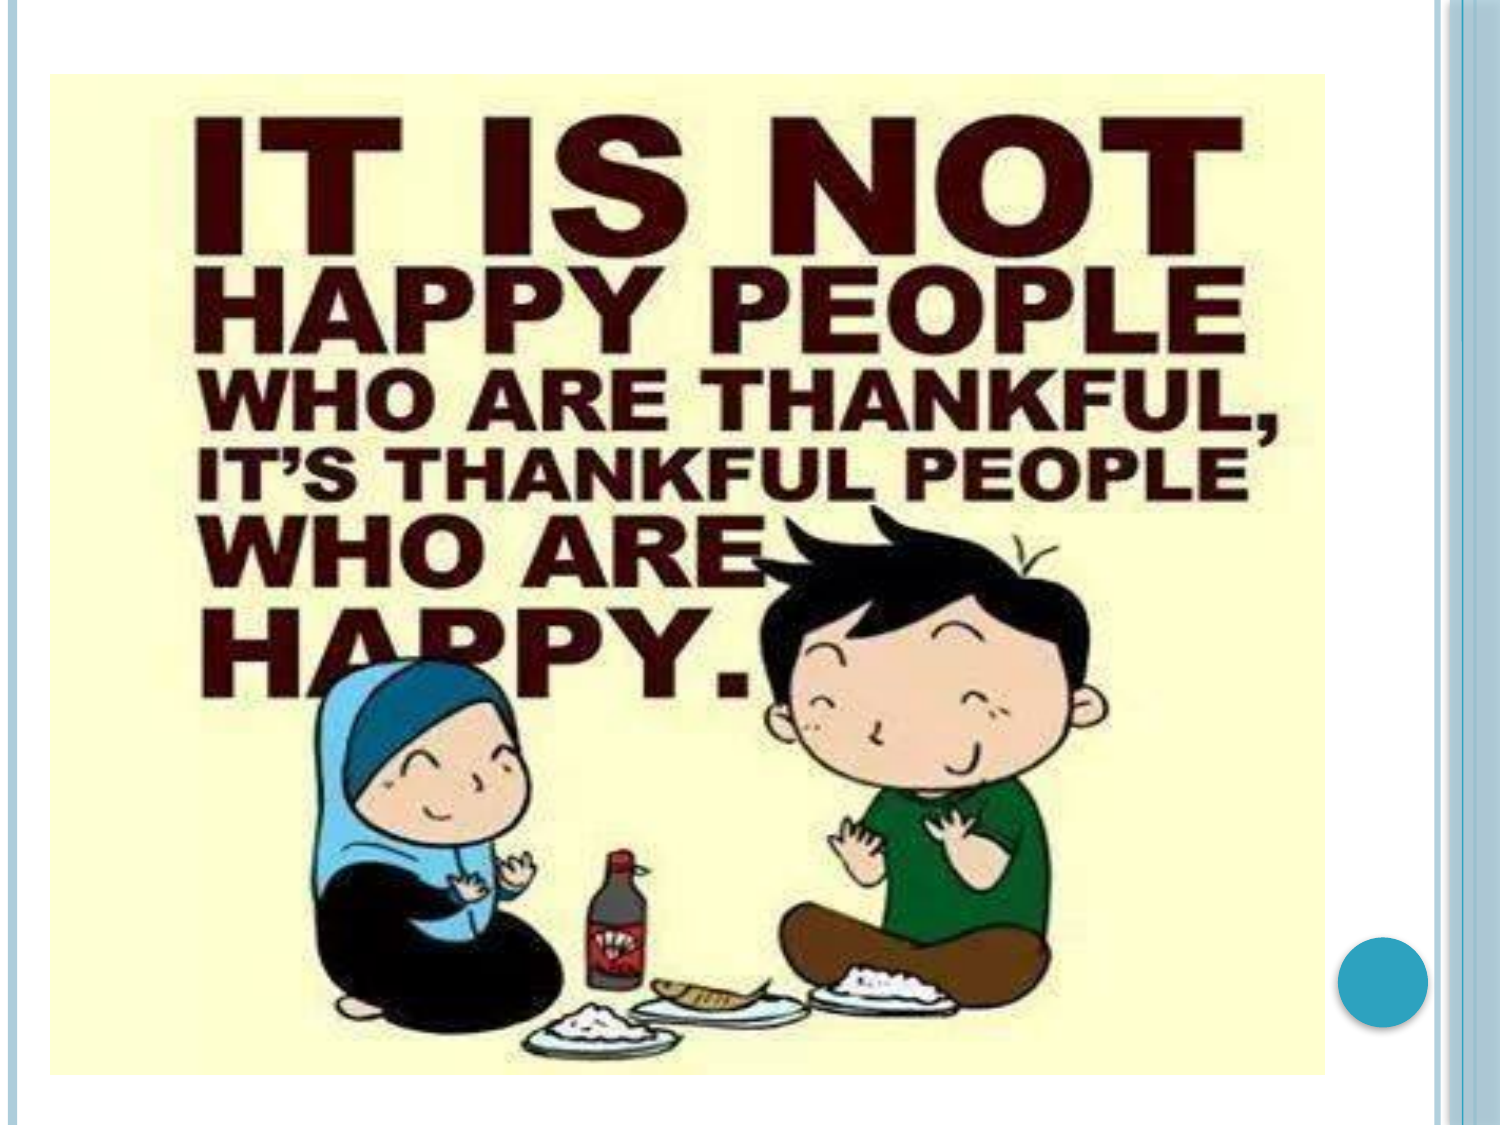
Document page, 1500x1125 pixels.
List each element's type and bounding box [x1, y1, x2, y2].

picture [49, 74, 1326, 1076]
